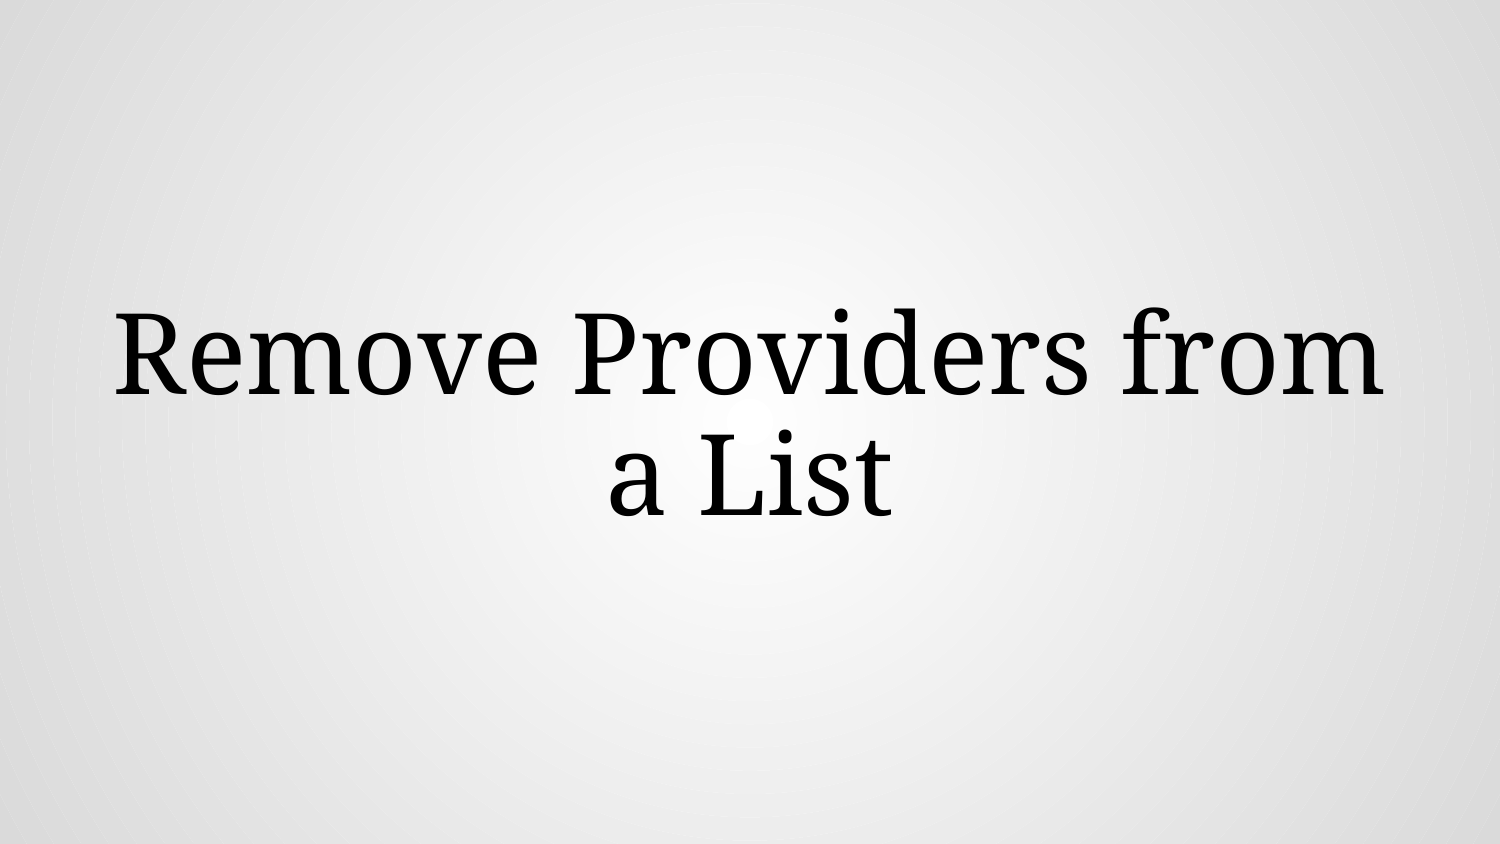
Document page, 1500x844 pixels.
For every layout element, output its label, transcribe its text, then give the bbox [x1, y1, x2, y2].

title Remove Providers from a List [75, 346, 1425, 488]
